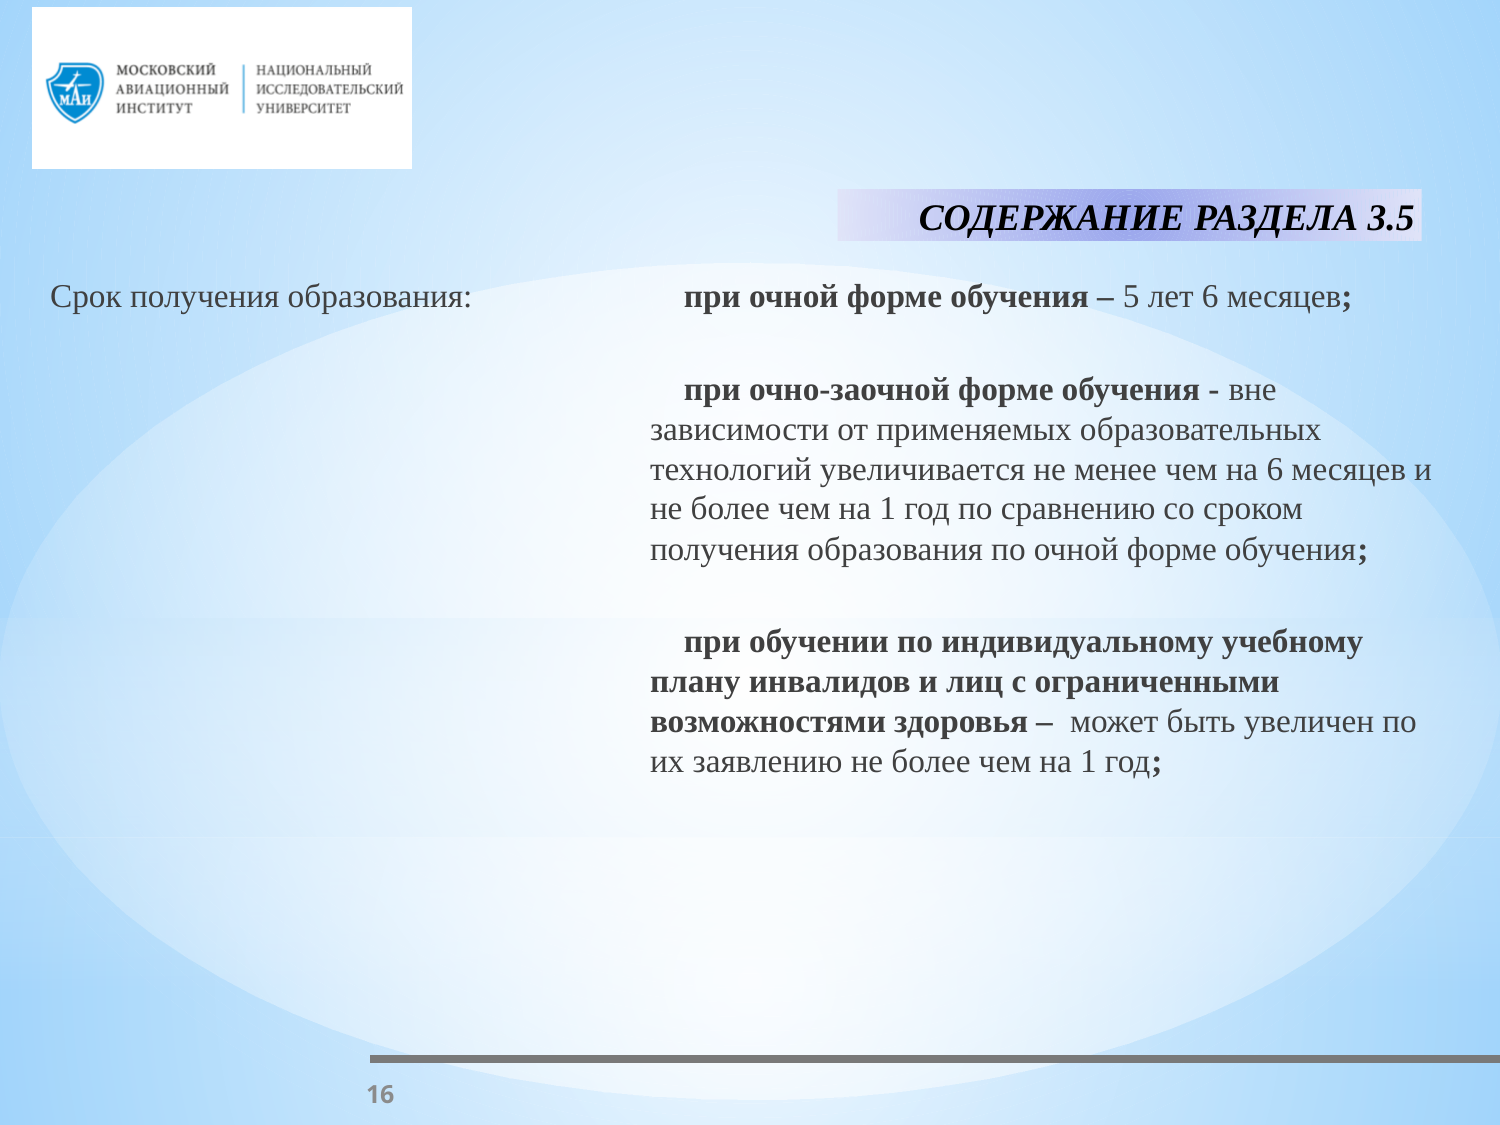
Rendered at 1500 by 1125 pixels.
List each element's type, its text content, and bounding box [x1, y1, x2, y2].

text_box СОДЕРЖАНИЕ РАЗДЕЛА 3.5 [837, 189, 1422, 241]
picture [32, 7, 412, 169]
slide_number 16 [230, 1065, 531, 1125]
text_box Срок получения образования: [34, 267, 635, 368]
text_box  при очной форме обучения – 5 лет 6 месяцев;  при очно-заочной форме обучения - вне зависимости от применяемых образовательных технологий увеличивается не менее чем на 6 месяцев и не более чем на 1 год по сравнению со сроком получения образования по очной форме обучения;  при обучении по индивидуальному учебному плану инвалидов и лиц с ограниченными возможностями здоровья – может быть увеличен по их заявлению не более чем на 1 год; [635, 267, 1452, 787]
